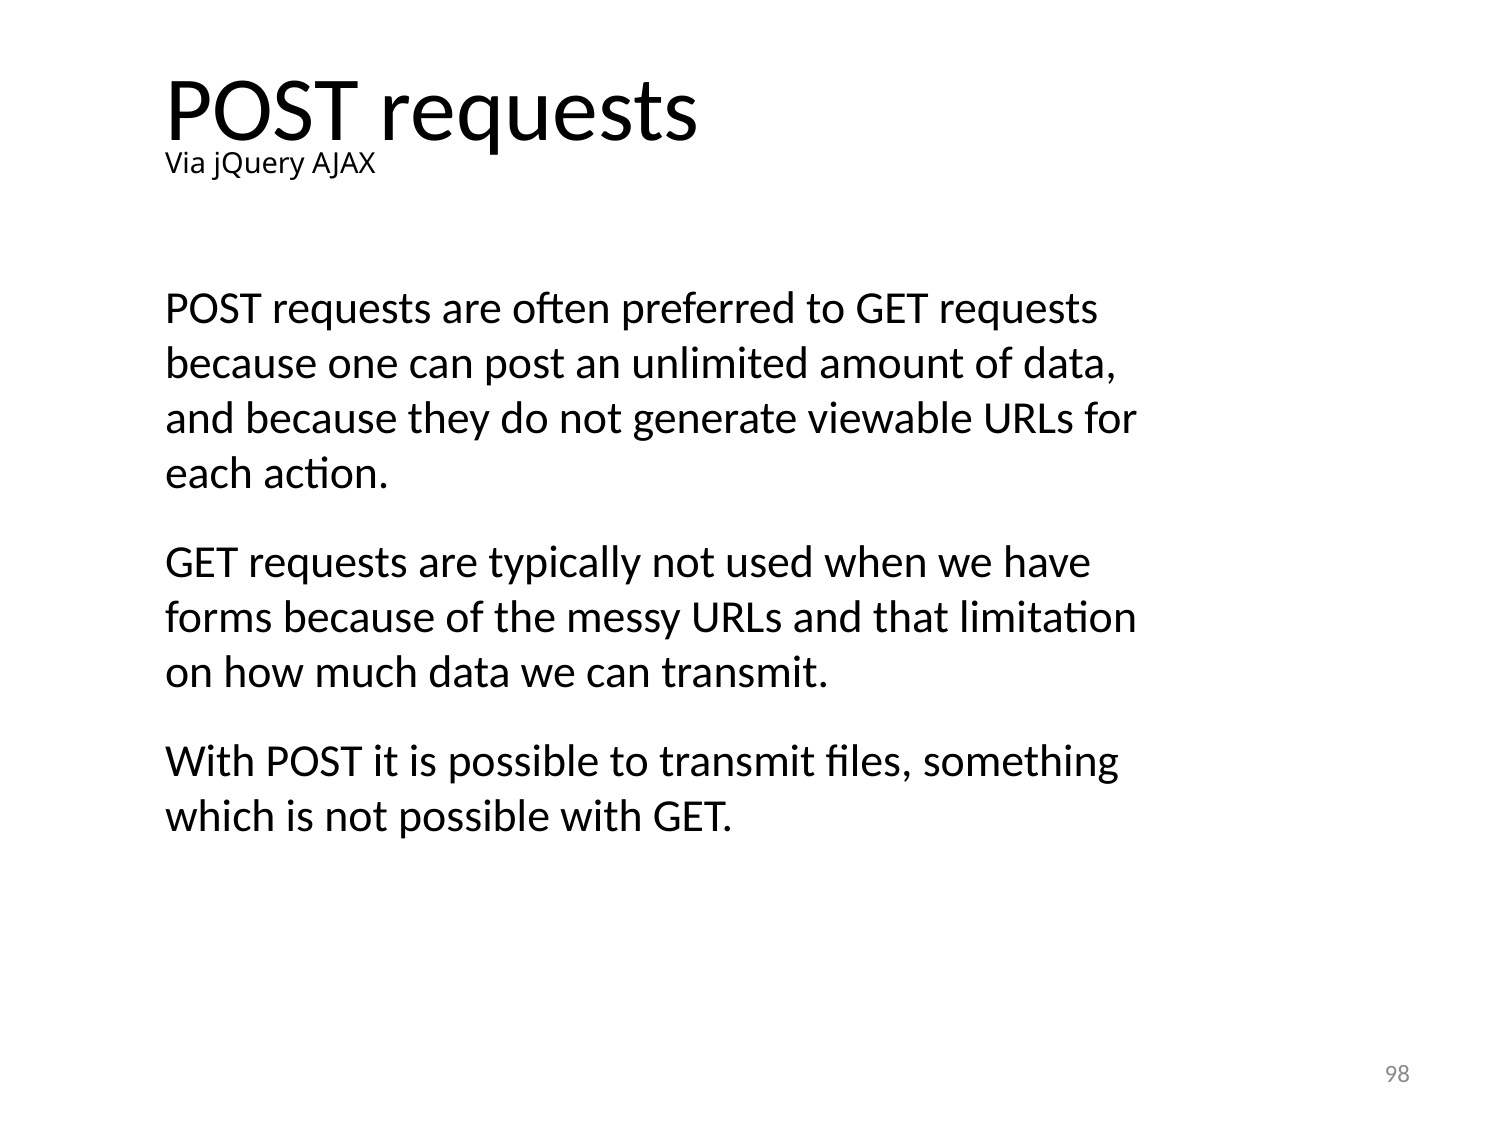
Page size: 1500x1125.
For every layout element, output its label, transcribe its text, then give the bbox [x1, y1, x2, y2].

list Via jQuery AJAX [150, 137, 1200, 188]
list POST requests are often preferred to GET requests because one can post an unlimited amount of data, and because they do not generate viewable URLs for each action. GET requests are typically not used when we have forms because of the messy URLs and that limitation on how much data we can transmit. With POST it is possible to transmit files, something which is not possible with GET. [150, 270, 1200, 1013]
title POST requests [150, 20, 1425, 188]
slide_number 98 [1074, 1042, 1425, 1103]
